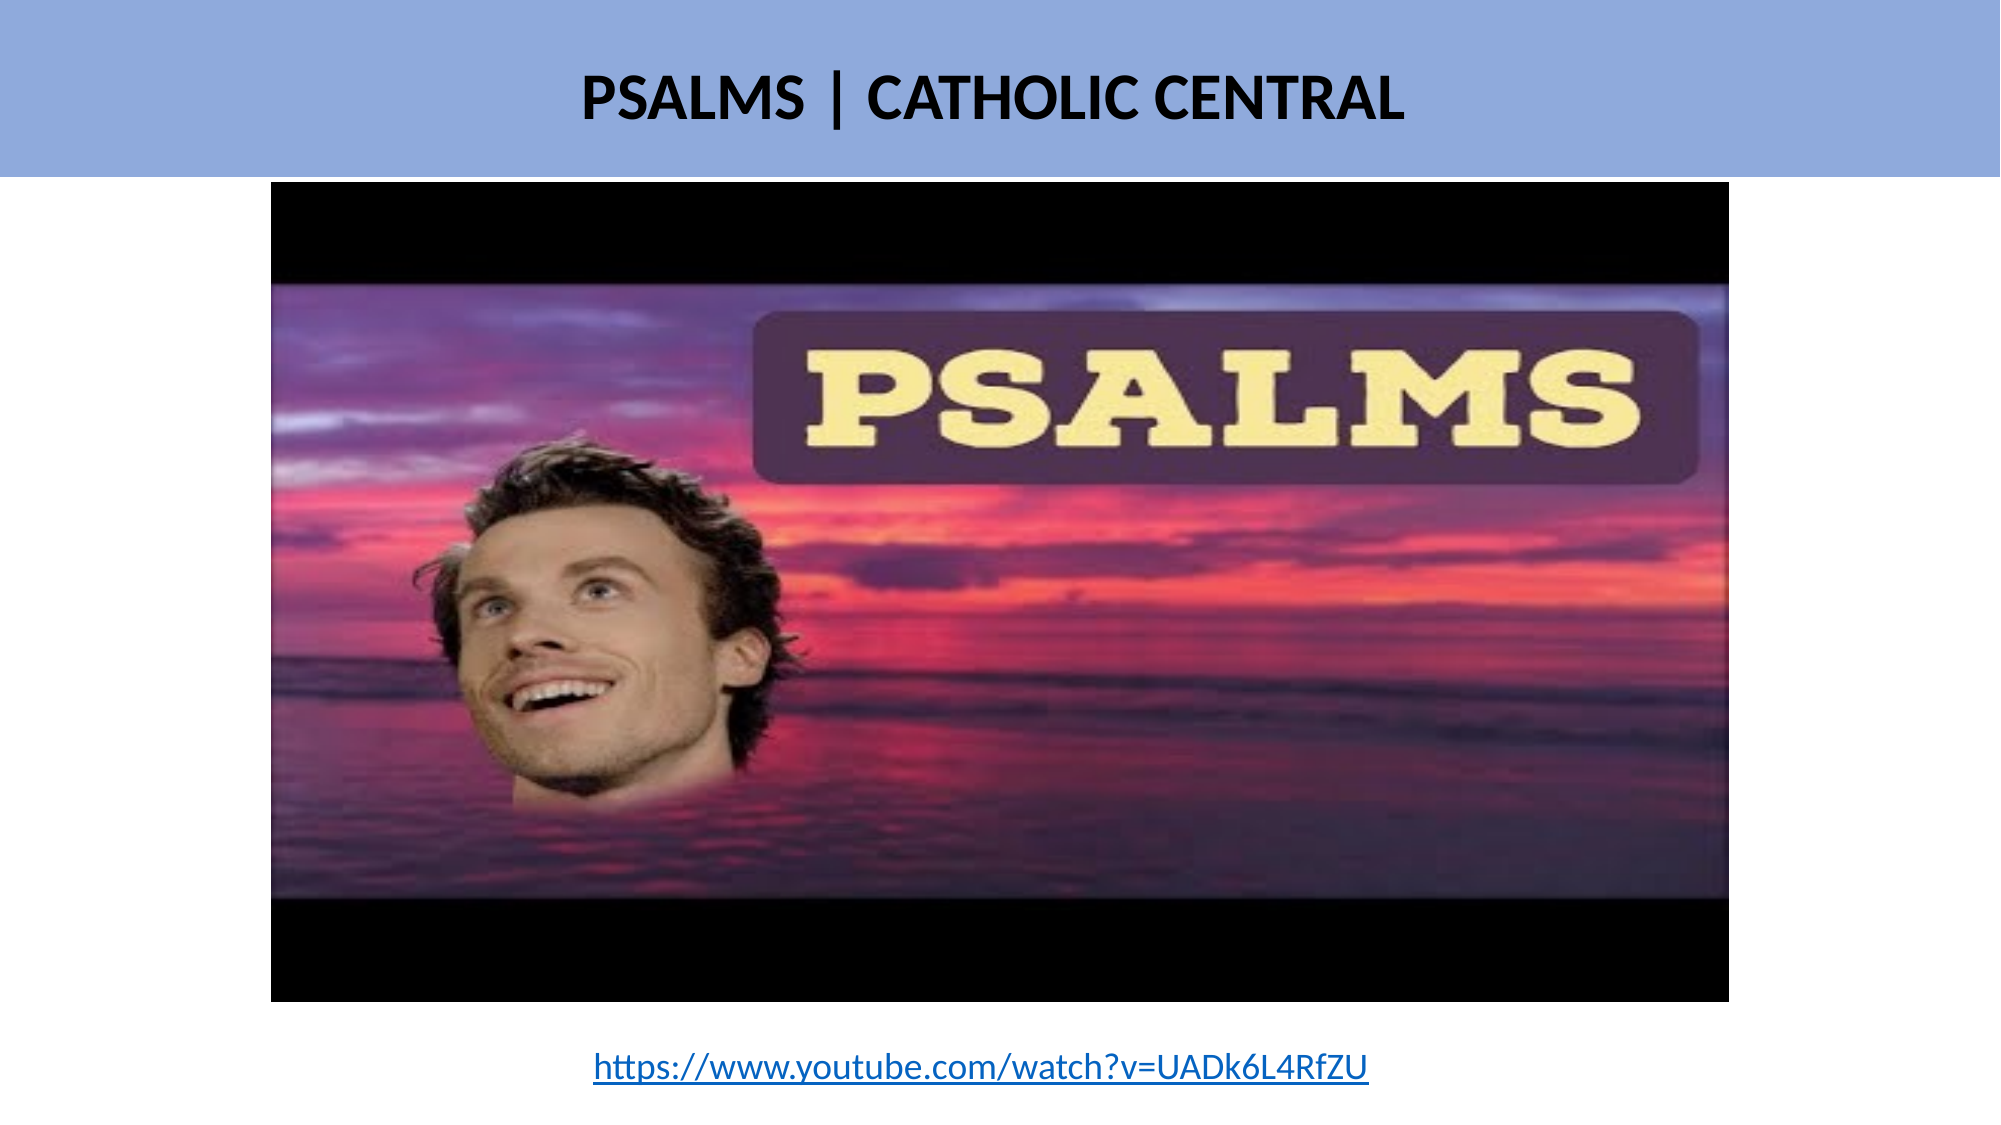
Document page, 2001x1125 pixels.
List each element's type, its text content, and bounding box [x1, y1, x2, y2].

text_box [0, 0, 2000, 178]
text_box https://www.youtube.com/watch?v=UADk6L4RfZU [578, 1034, 1388, 1095]
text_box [270, 182, 1730, 1003]
text_box PSALMS | CATHOLIC CENTRAL [551, 45, 1422, 141]
